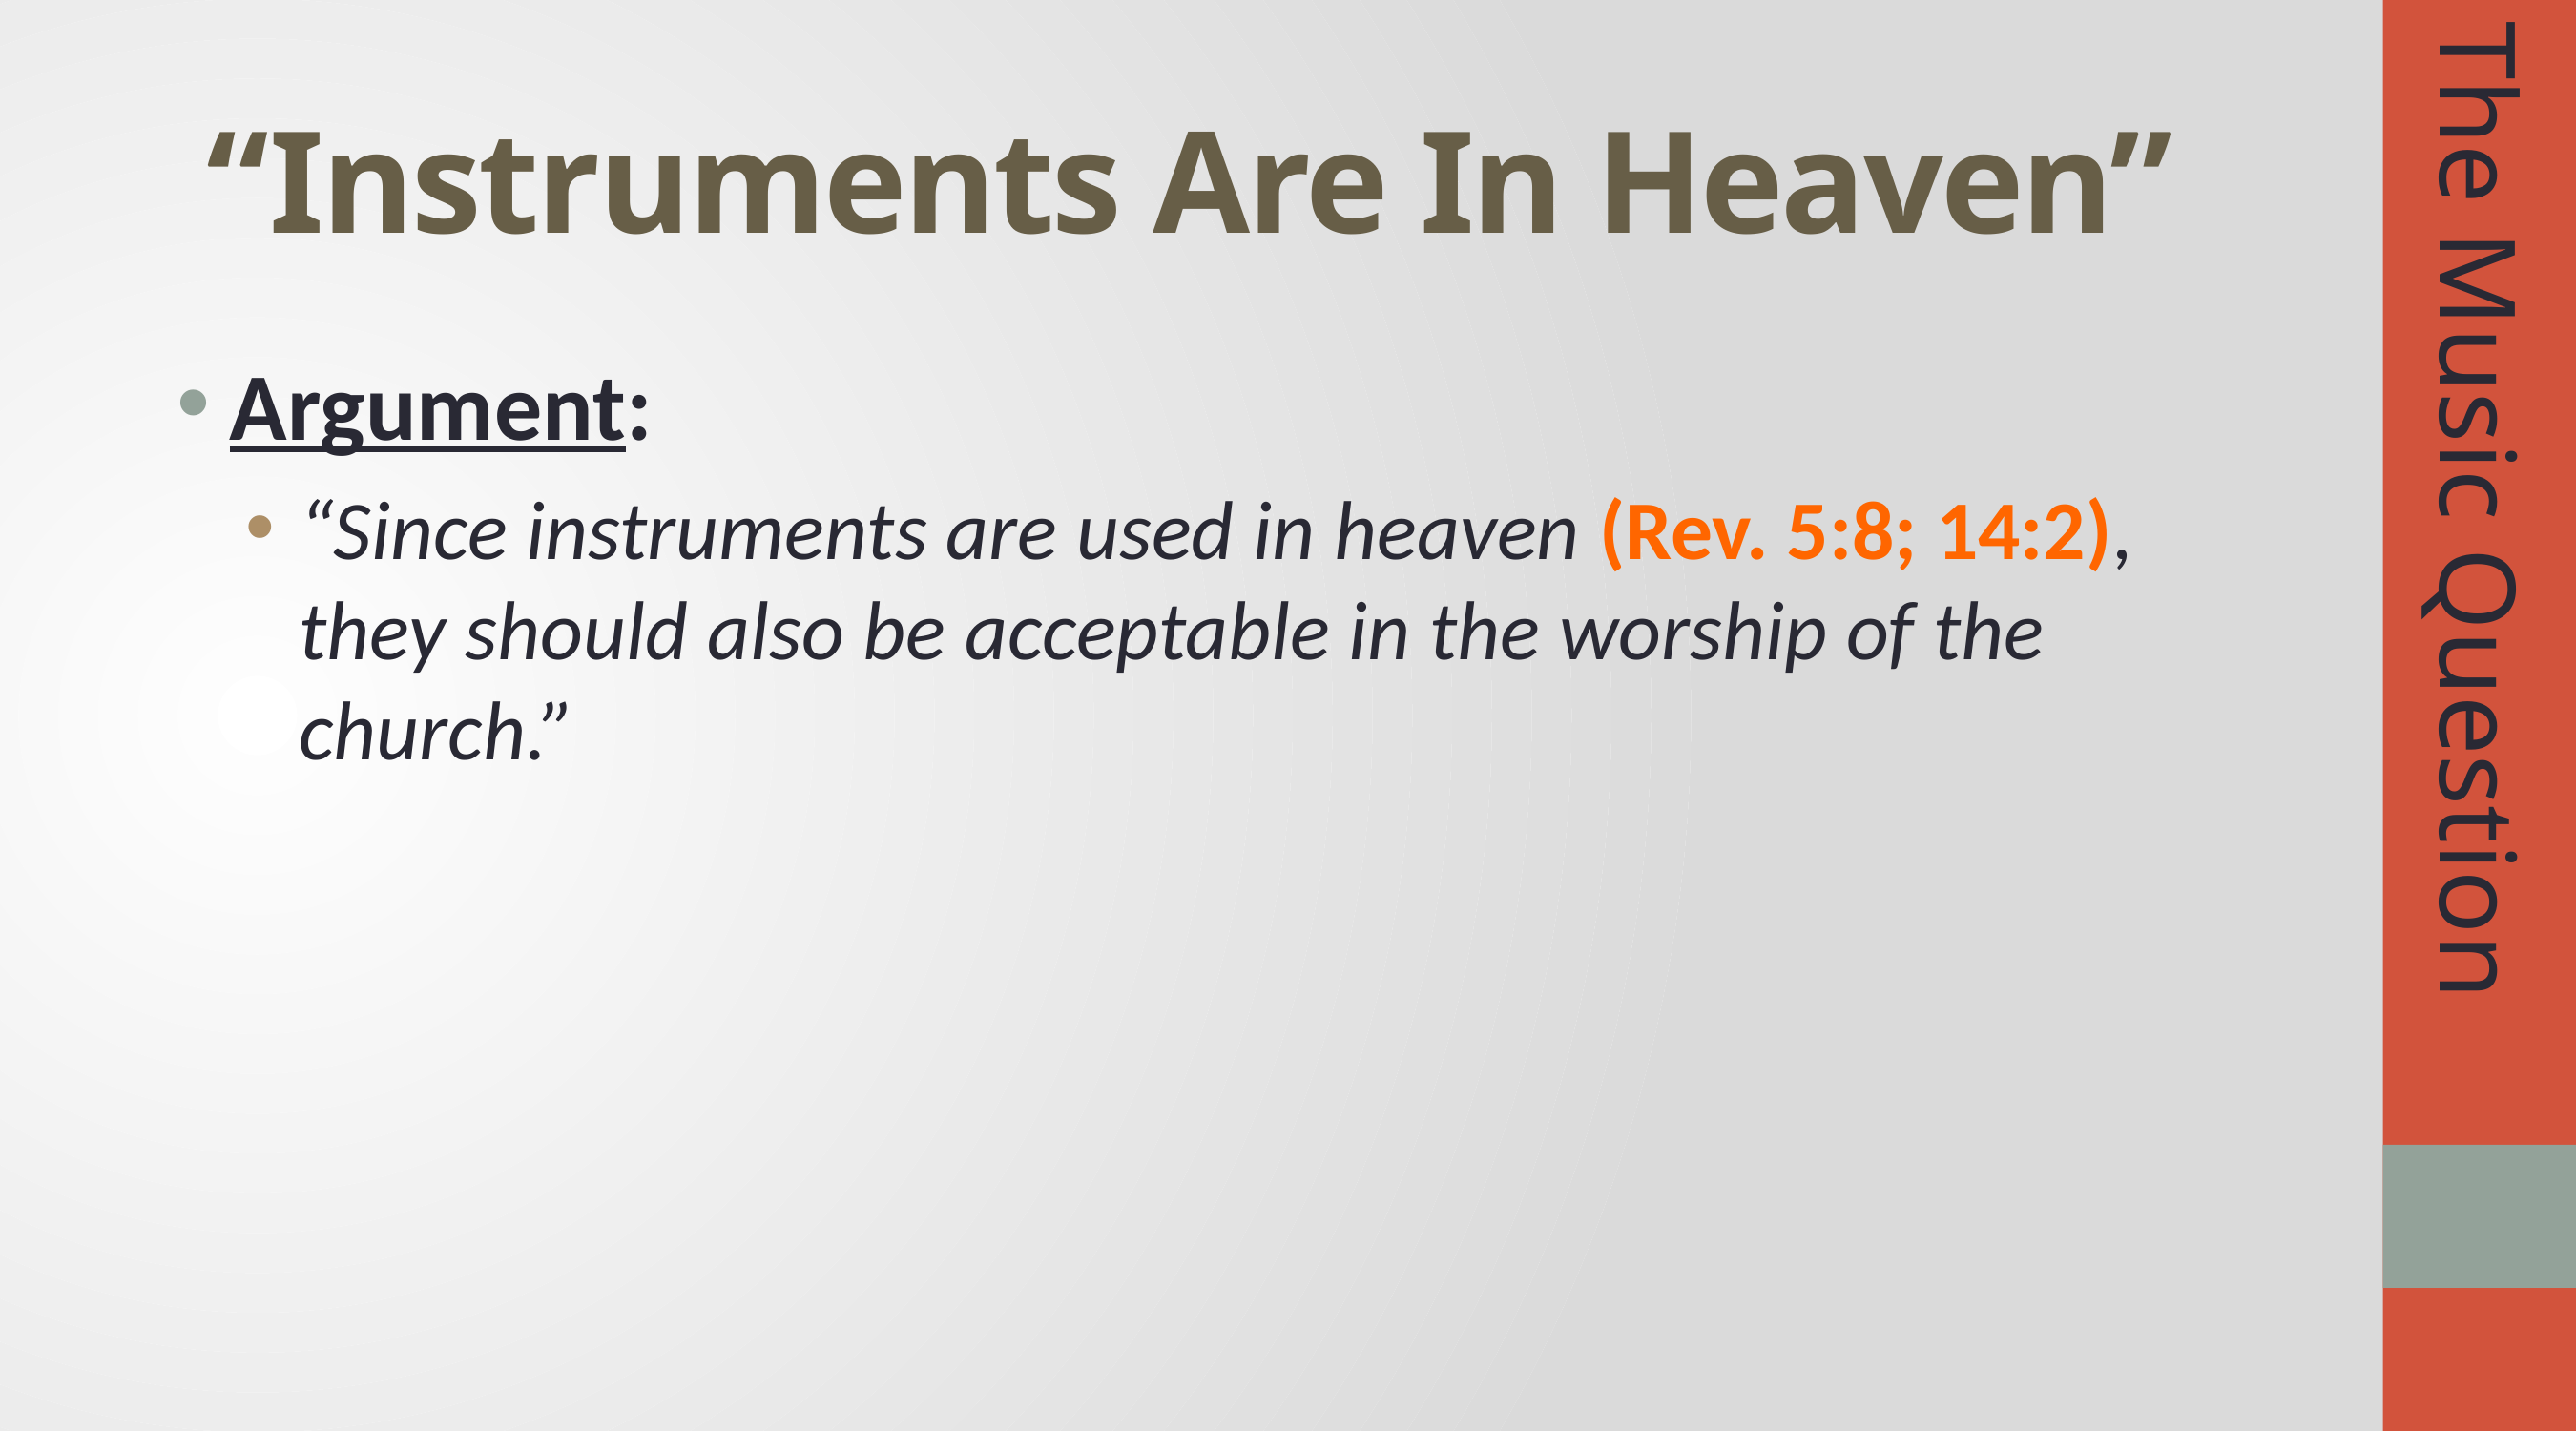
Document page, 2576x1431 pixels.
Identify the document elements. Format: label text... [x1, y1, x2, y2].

title “Instruments Are In Heaven” [0, 57, 2379, 296]
text_box The Music Question [2408, 0, 2556, 1145]
list Argument: “Since instruments are used in heaven (Rev. 5:8; 14:2), they should also be acceptable in the worship of the church.” [129, 334, 2275, 1336]
